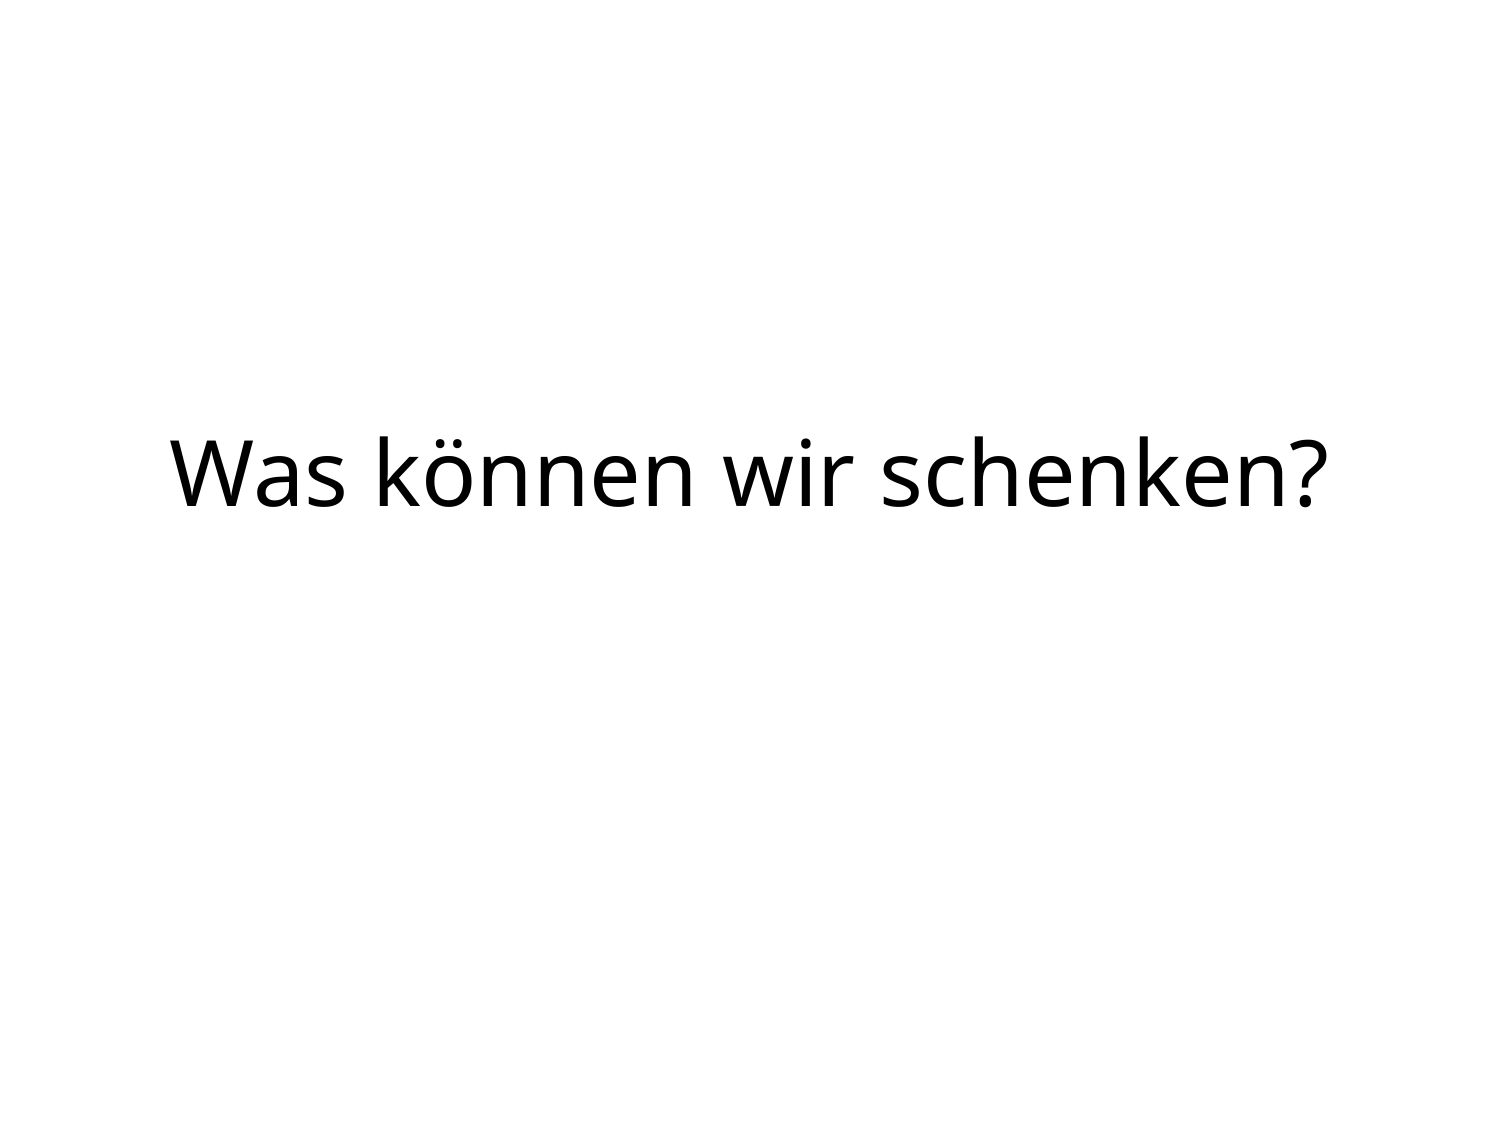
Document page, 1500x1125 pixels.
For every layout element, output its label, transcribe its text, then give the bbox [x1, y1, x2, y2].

title Was können wir schenken? [112, 349, 1388, 591]
